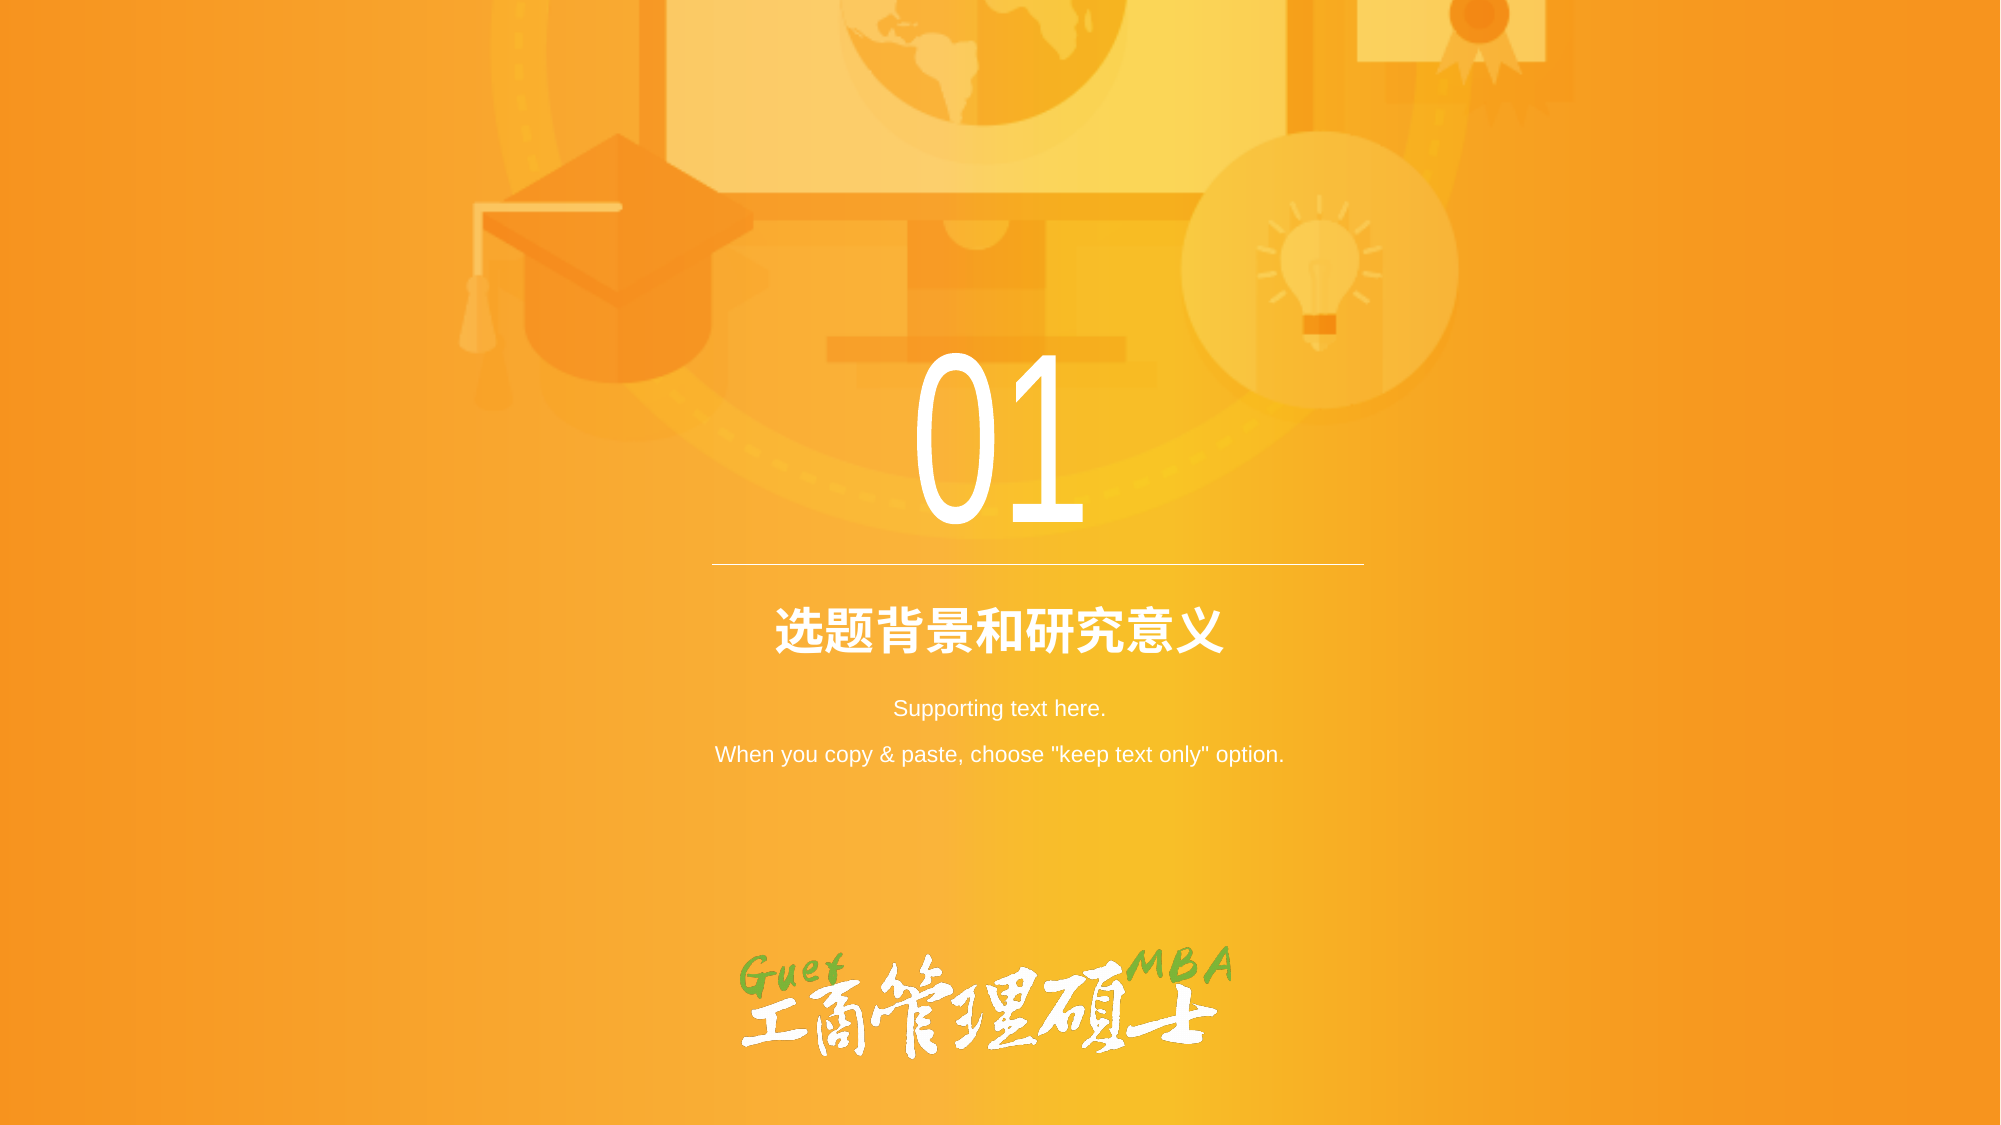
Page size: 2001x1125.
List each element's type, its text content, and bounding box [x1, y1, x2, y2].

list Supporting text here. When you copy & paste, choose "keep text only" option. [555, 689, 1445, 816]
title 选题背景和研究意义 [555, 575, 1445, 668]
picture [0, 0, 2001, 1125]
